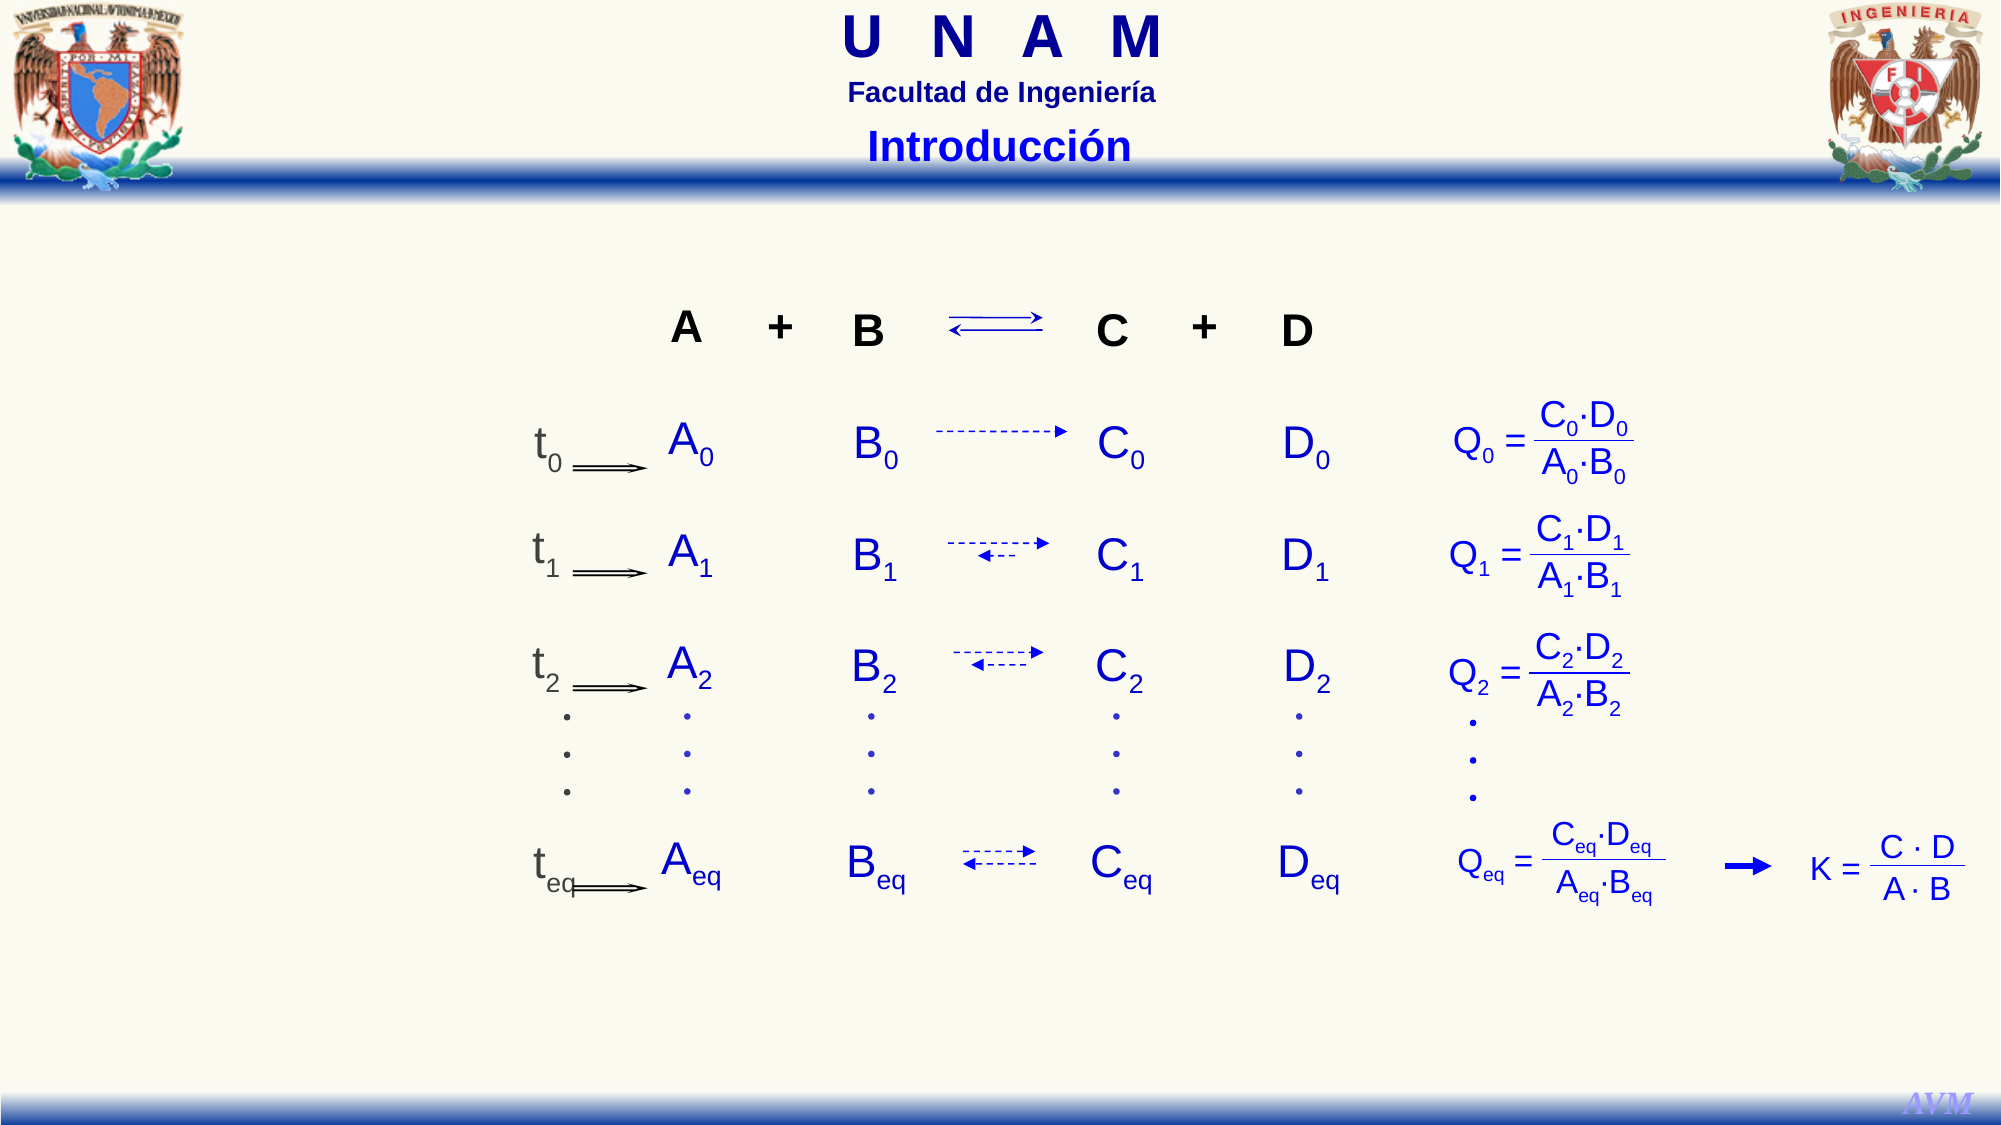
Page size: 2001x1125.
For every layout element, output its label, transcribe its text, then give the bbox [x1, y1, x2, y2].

text_box A0∙B0 [1535, 448, 1633, 489]
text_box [531, 826, 1349, 903]
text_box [531, 626, 1339, 703]
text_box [1441, 503, 1633, 597]
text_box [531, 511, 1337, 588]
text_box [1449, 811, 1667, 902]
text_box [1469, 723, 1477, 802]
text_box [563, 713, 1303, 796]
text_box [953, 651, 1044, 665]
text_box Q0 = [1447, 416, 1533, 468]
picture [1822, 0, 1988, 201]
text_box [1440, 621, 1632, 716]
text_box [533, 406, 1338, 483]
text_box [663, 296, 1321, 357]
picture [10, 0, 189, 194]
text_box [1803, 824, 1965, 908]
text_box Introducción [852, 110, 1148, 178]
text_box C0∙D0 [1533, 389, 1635, 440]
